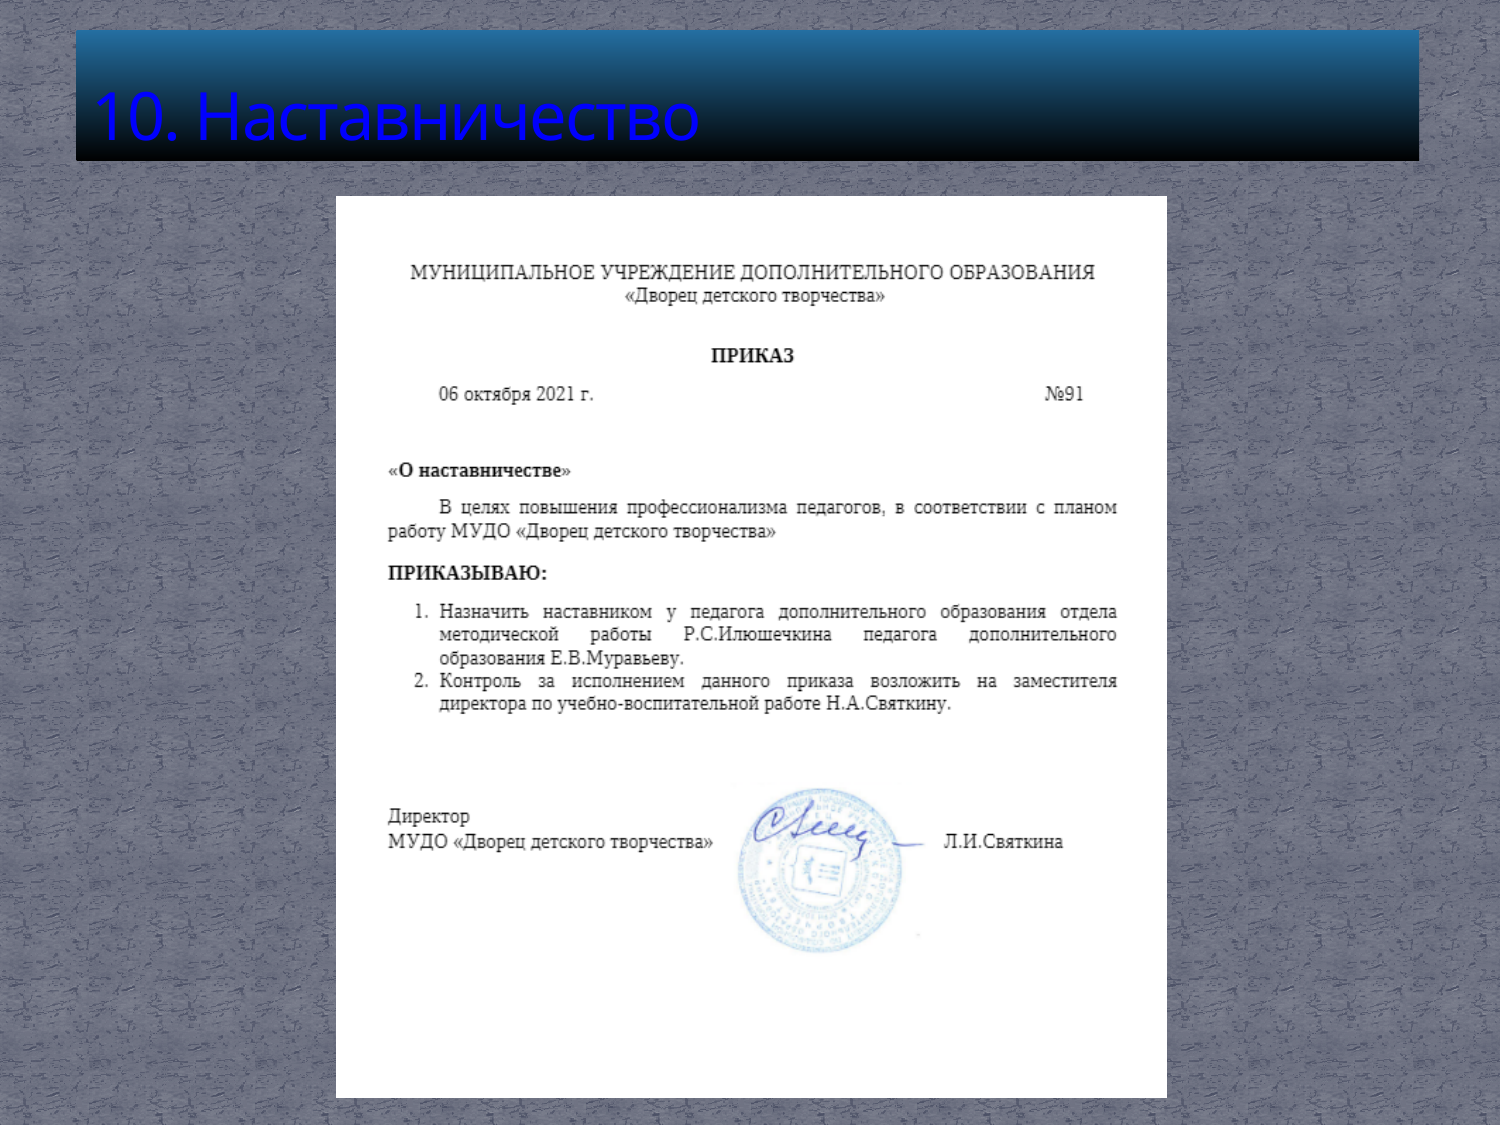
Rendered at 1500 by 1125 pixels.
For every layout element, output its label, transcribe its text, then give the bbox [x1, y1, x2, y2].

picture [336, 196, 1167, 1098]
title 10. Наставничество [76, 30, 1420, 161]
